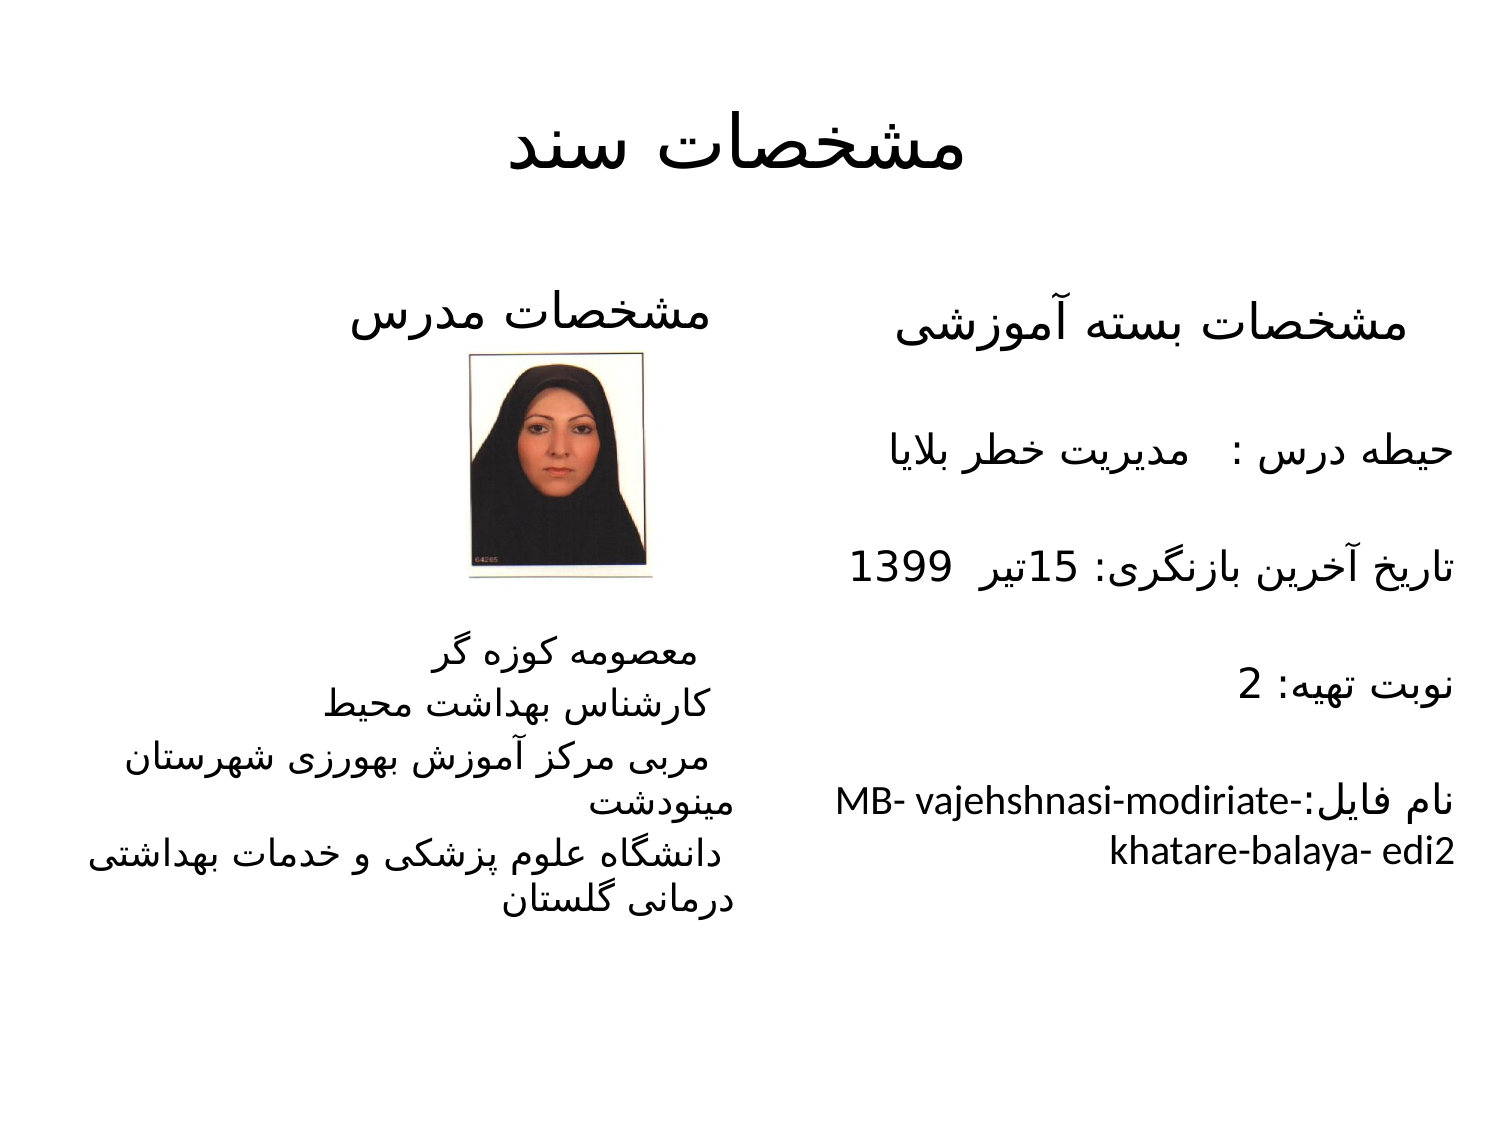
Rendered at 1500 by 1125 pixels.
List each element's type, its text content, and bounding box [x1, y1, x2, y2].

list مشخصات مدرس [64, 241, 728, 347]
list حیطه درس : مدیریت خطر بلایا تاریخ آخرین بازنگری: 15تیر 1399 نوبت تهیه: 2 نام فایل:MB- vajehshnasi-modiriate-khatare-balaya- edi2 [809, 356, 1471, 1005]
list مشخصات بسته آموزشی [761, 251, 1425, 357]
picture [454, 345, 659, 592]
title مشخصات سند [75, 45, 1425, 233]
list معصومه کوزه گر کارشناس بهداشت محیط مربی مرکز آموزش بهورزی شهرستان مینودشت دانشگاه علوم پزشکی و خدمات بهداشتی درمانی گلستان [0, 356, 750, 1005]
